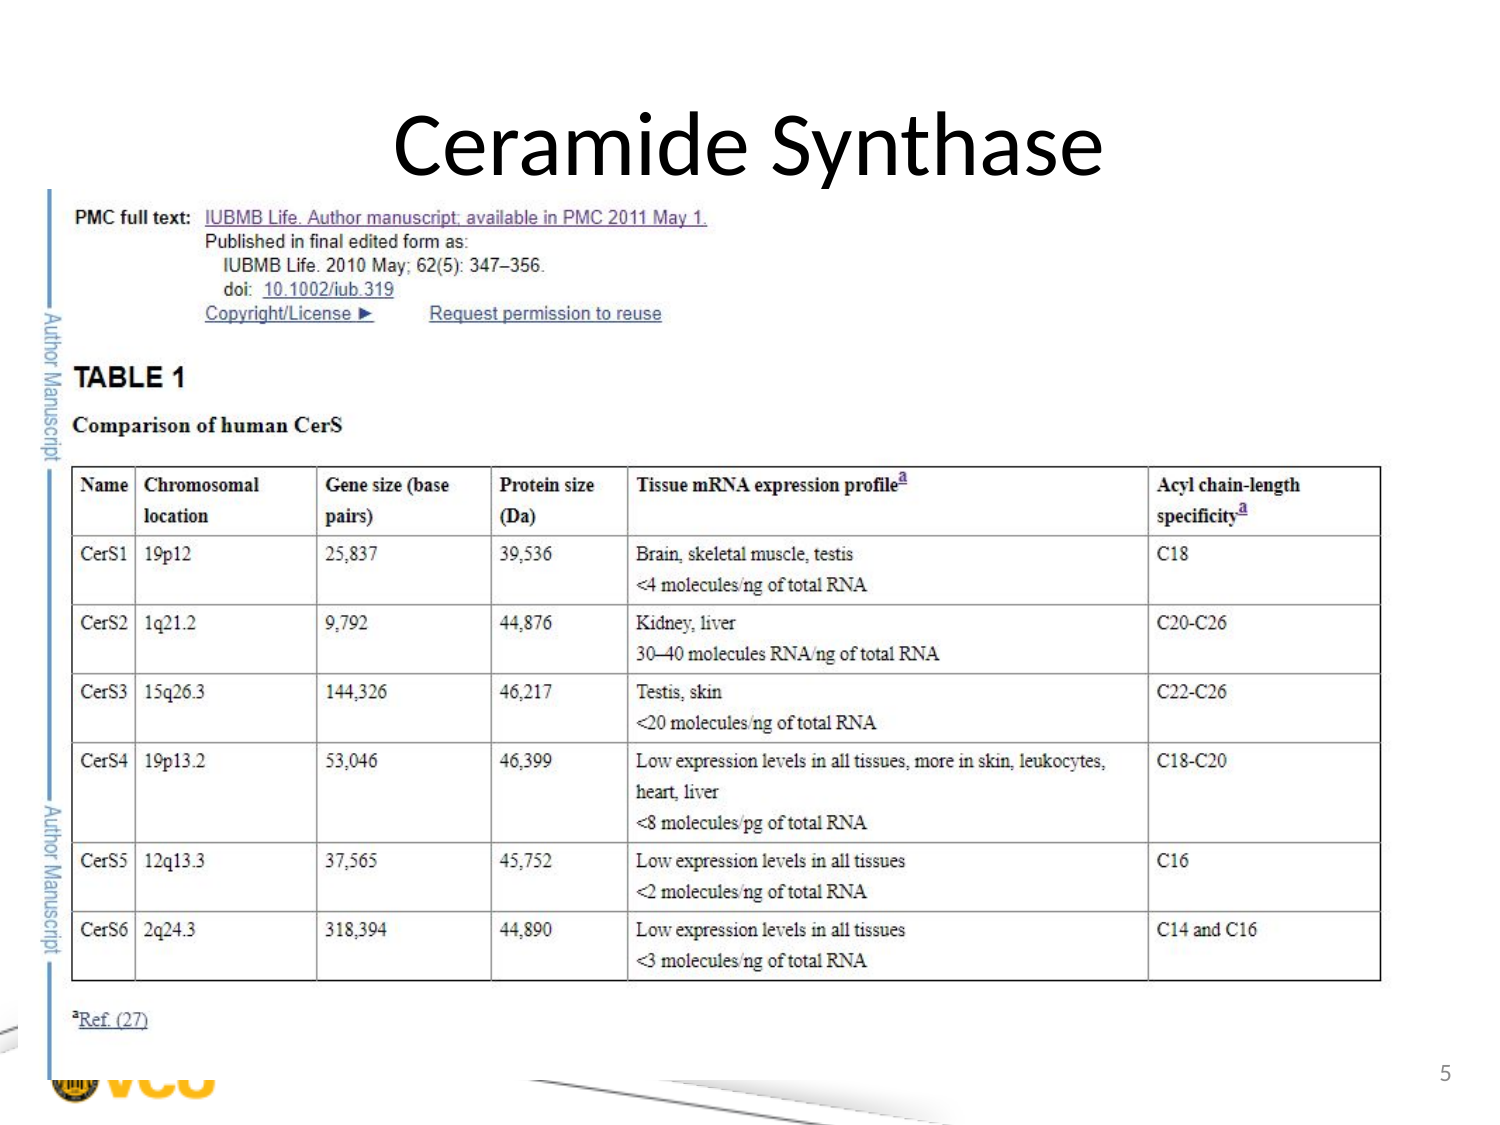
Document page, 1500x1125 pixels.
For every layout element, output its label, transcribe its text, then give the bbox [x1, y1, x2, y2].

title Ceramide Synthase [75, 45, 1425, 189]
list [18, 189, 1426, 1081]
